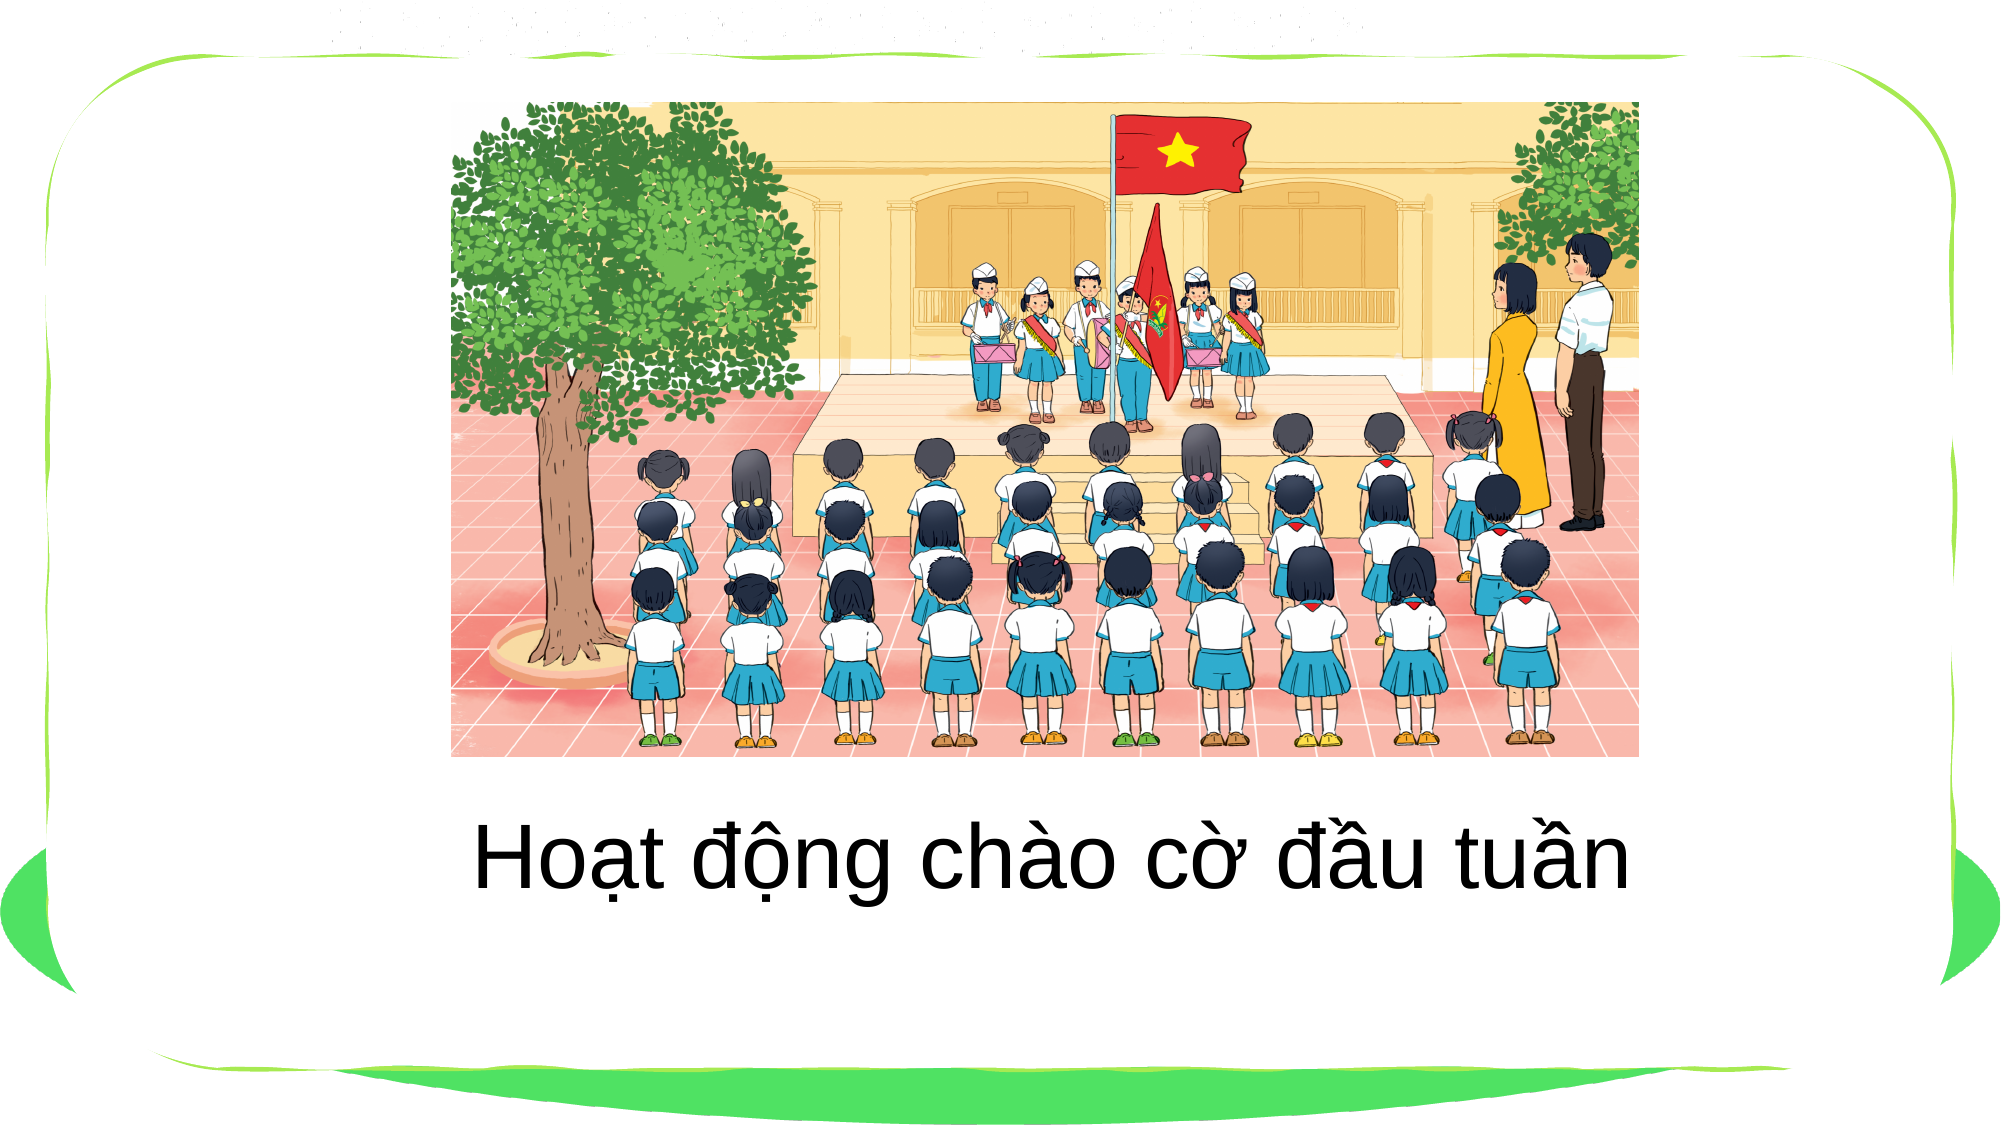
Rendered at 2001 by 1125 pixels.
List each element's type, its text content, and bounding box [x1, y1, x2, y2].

picture [0, 0, 2001, 1125]
text_box [45, 52, 1957, 1071]
text_box Hoạt động chào cờ đầu tuần [174, 789, 1931, 915]
